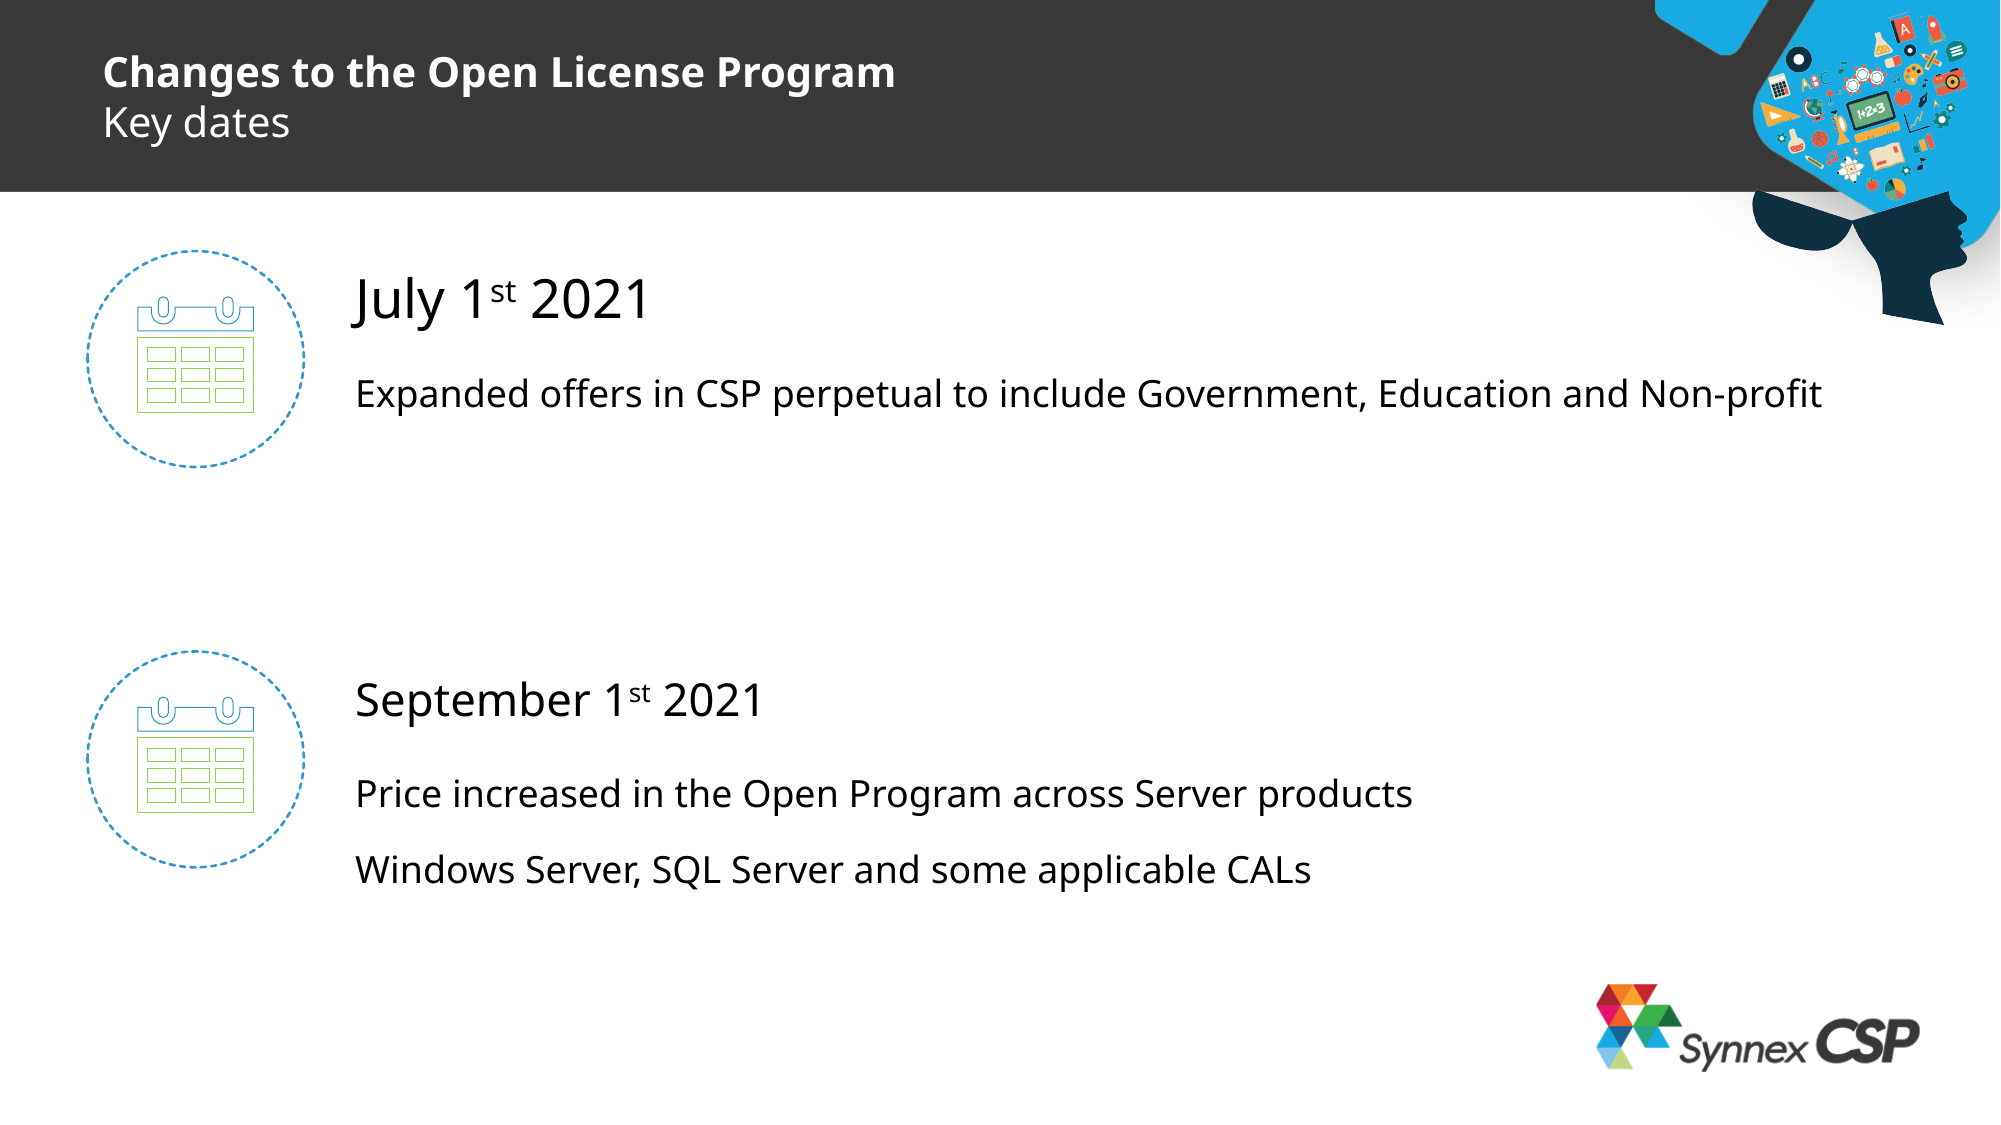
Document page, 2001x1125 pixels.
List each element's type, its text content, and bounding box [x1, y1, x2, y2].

text_box Windows Server, SQL Server and some applicable CALs [340, 822, 1660, 921]
text_box Expanded offers in CSP perpetual to include Government, Education and Non-profit [340, 345, 1913, 444]
picture [0, 0, 2001, 1125]
text_box Changes to the Open License Program Key dates [87, 38, 1699, 154]
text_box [87, 651, 304, 868]
text_box Price increased in the Open Program across Server products [340, 746, 1660, 822]
text_box September 1st 2021 [340, 652, 857, 746]
list July 1st 2021 [340, 252, 771, 345]
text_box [87, 251, 304, 467]
